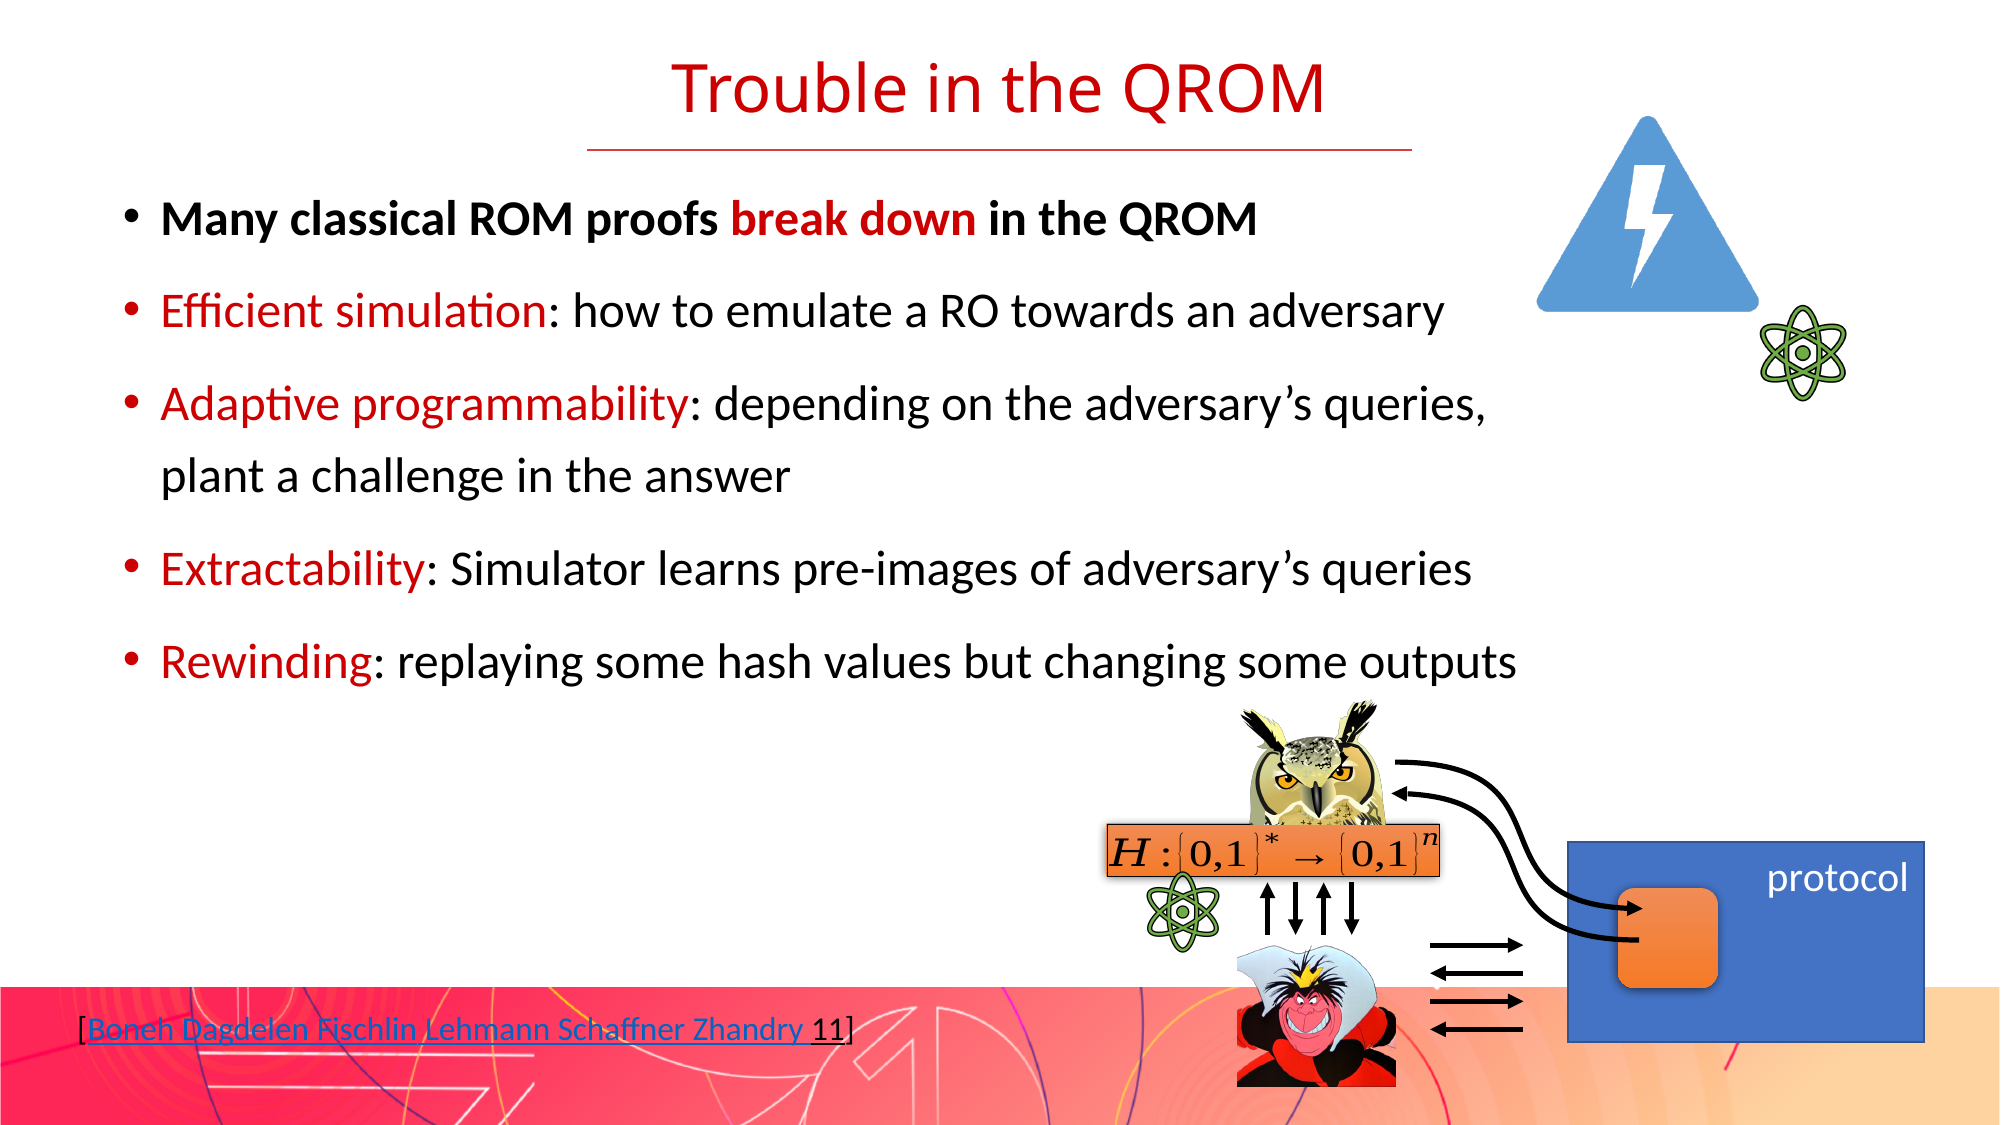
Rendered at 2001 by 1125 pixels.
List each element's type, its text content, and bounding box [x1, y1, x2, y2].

picture [1524, 90, 1860, 410]
picture [1135, 864, 1231, 960]
text_box [Boneh Dagdelen Fischlin Lehmann Schaffner Zhandry 11] [62, 999, 875, 1071]
text_box Many classical ROM proofs break down in the QROM Efficient simulation: how to emulate a RO towards an adversary Adaptive programmability: depending on the adversary’s queries, plant a challenge in the answer Extractability: Simulator learns pre-images of adversary’s queries Rewinding: replaying some hash values but changing some outputs [107, 165, 1691, 759]
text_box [1106, 699, 1643, 940]
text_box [1237, 841, 1924, 1087]
picture [0, 987, 2000, 1125]
text_box Trouble in the QROM [249, 12, 1750, 169]
